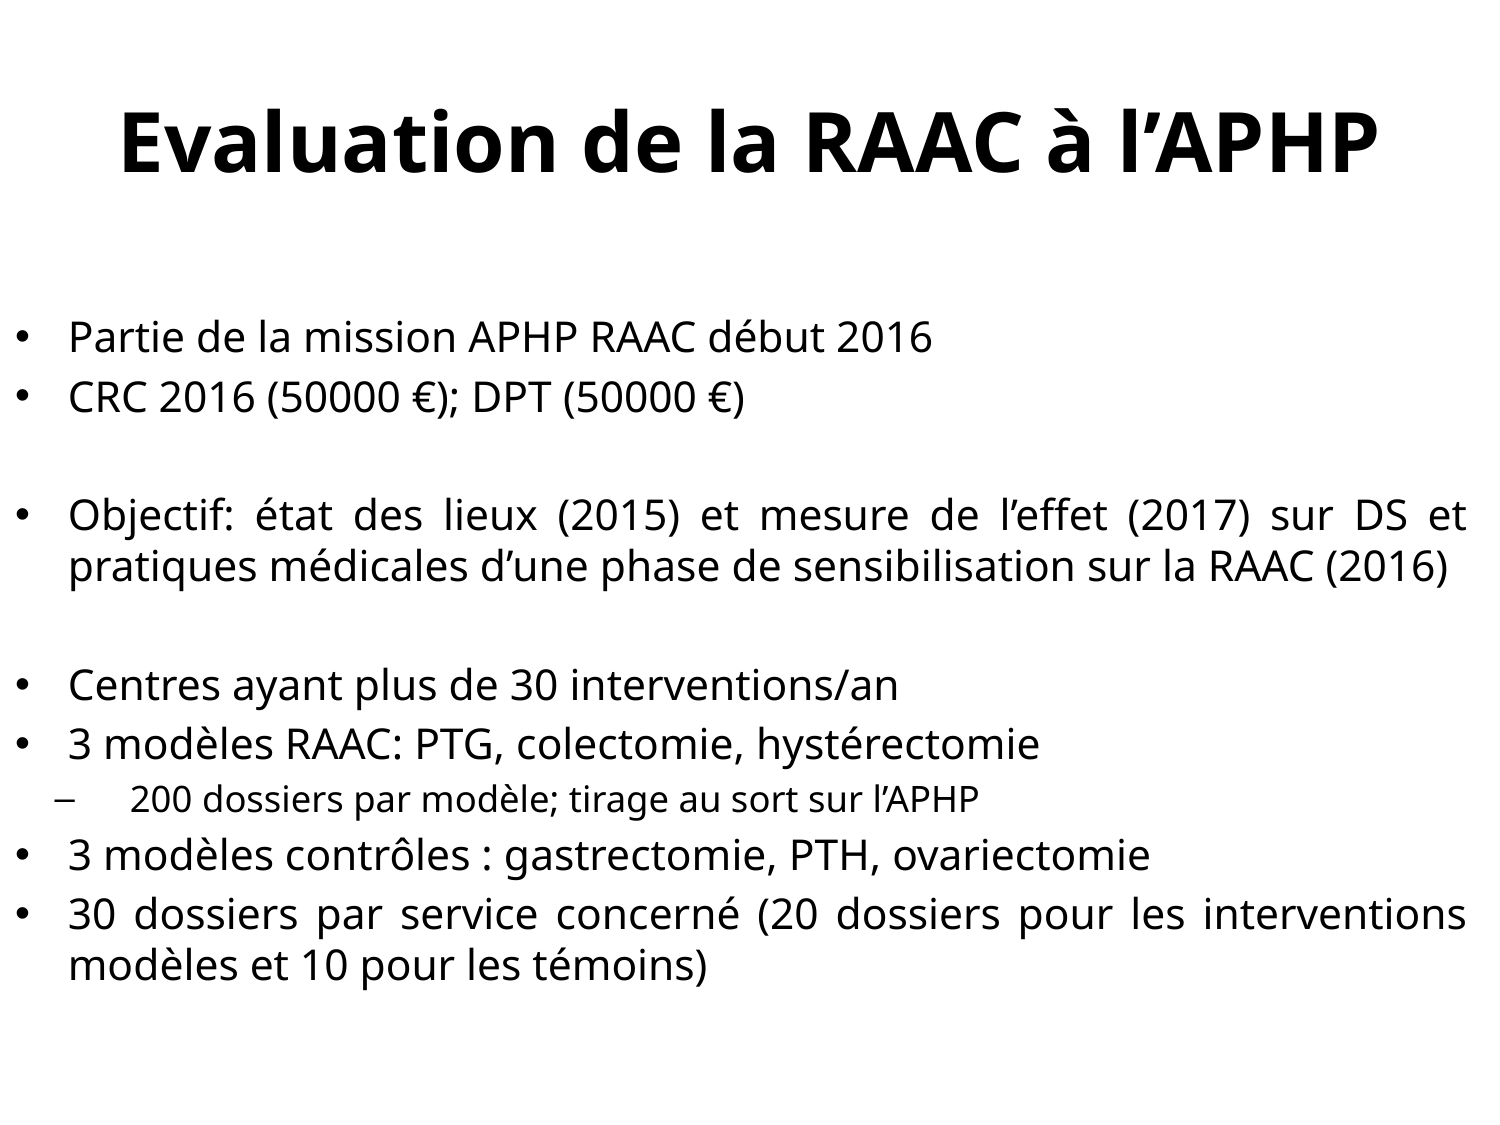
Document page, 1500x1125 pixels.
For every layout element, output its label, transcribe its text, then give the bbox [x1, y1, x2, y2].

list Partie de la mission APHP RAAC début 2016 CRC 2016 (50000 €); DPT (50000 €) Objectif: état des lieux (2015) et mesure de l’effet (2017) sur DS et pratiques médicales d’une phase de sensibilisation sur la RAAC (2016) Centres ayant plus de 30 interventions/an 3 modèles RAAC: PTG, colectomie, hystérectomie 200 dossiers par modèle; tirage au sort sur l’APHP 3 modèles contrôles : gastrectomie, PTH, ovariectomie 30 dossiers par service concerné (20 dossiers pour les interventions modèles et 10 pour les témoins) [0, 302, 1483, 1035]
title Evaluation de la RAAC à l’APHP [75, 45, 1425, 233]
